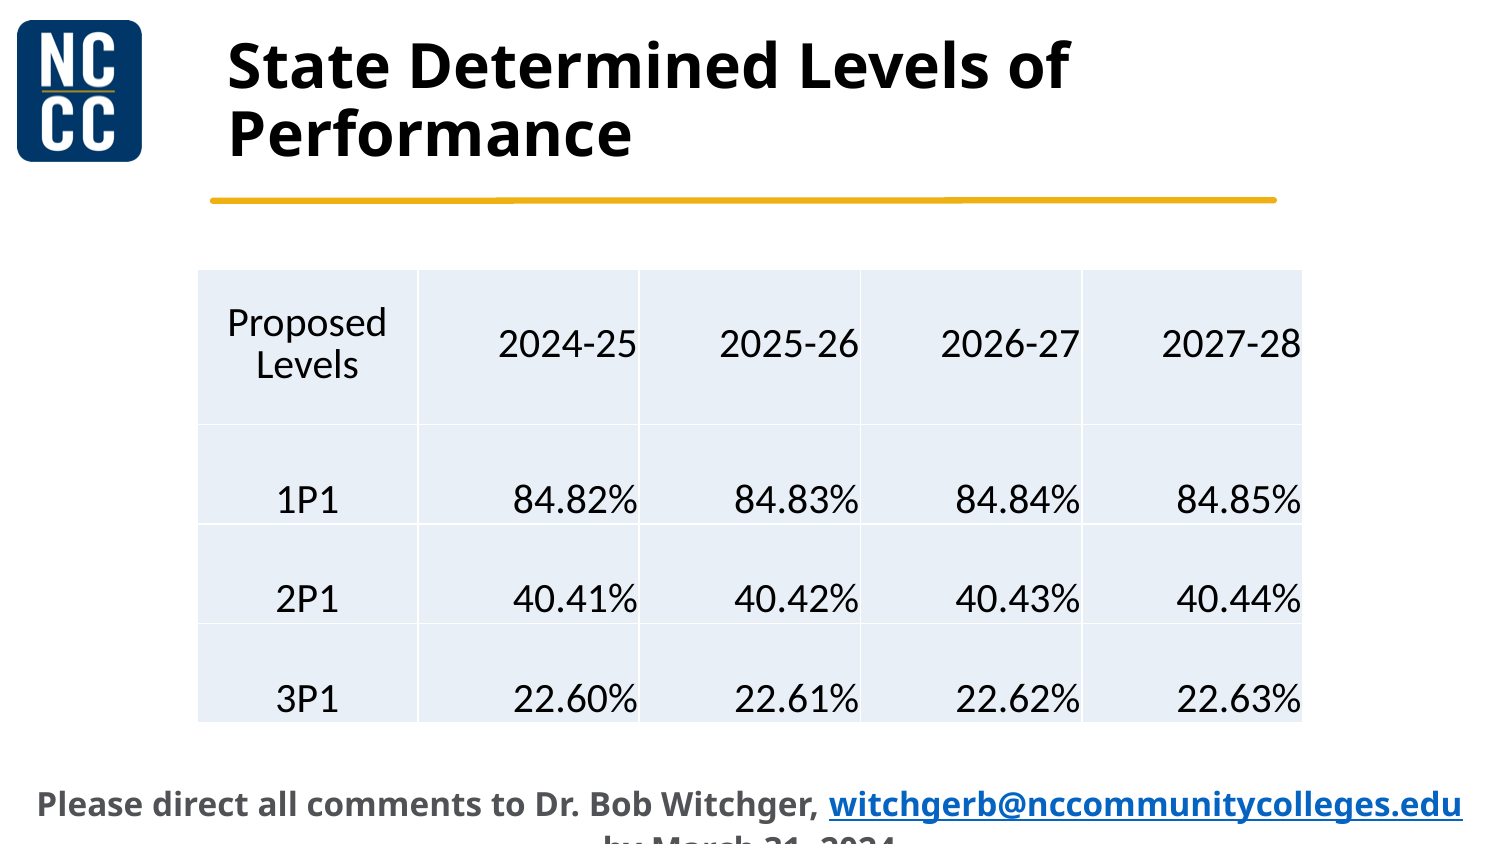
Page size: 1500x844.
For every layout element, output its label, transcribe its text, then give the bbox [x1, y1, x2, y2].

table_cell 84.85% [1083, 425, 1302, 523]
table_cell 22.60% [419, 624, 638, 722]
table_header 2025-26 [640, 270, 860, 424]
table_cell 40.43% [861, 525, 1081, 623]
table_header 2027-28 [1083, 270, 1302, 424]
table_cell 3P1 [198, 624, 417, 722]
table_cell 84.84% [861, 425, 1081, 523]
table_cell 22.63% [1083, 624, 1302, 722]
title State Determined Levels of Performance [212, 20, 1421, 184]
table_cell 40.41% [419, 525, 638, 623]
text_box Please direct all comments to Dr. Bob Witchger, witchgerb@nccommunitycolleges.edu by March 31, 2024. [0, 775, 1500, 844]
picture [17, 20, 142, 162]
table_cell 40.42% [640, 525, 860, 623]
table_header Proposed Levels [198, 270, 417, 424]
table_header 2026-27 [861, 270, 1081, 424]
table_cell 84.83% [640, 425, 860, 523]
table_cell 40.44% [1083, 525, 1302, 623]
table_cell 22.62% [861, 624, 1081, 722]
table_cell 1P1 [198, 425, 417, 523]
table_cell 84.82% [419, 425, 638, 523]
table_cell 22.61% [640, 624, 860, 722]
table_cell 2P1 [198, 525, 417, 623]
table_header 2024-25 [419, 270, 638, 424]
